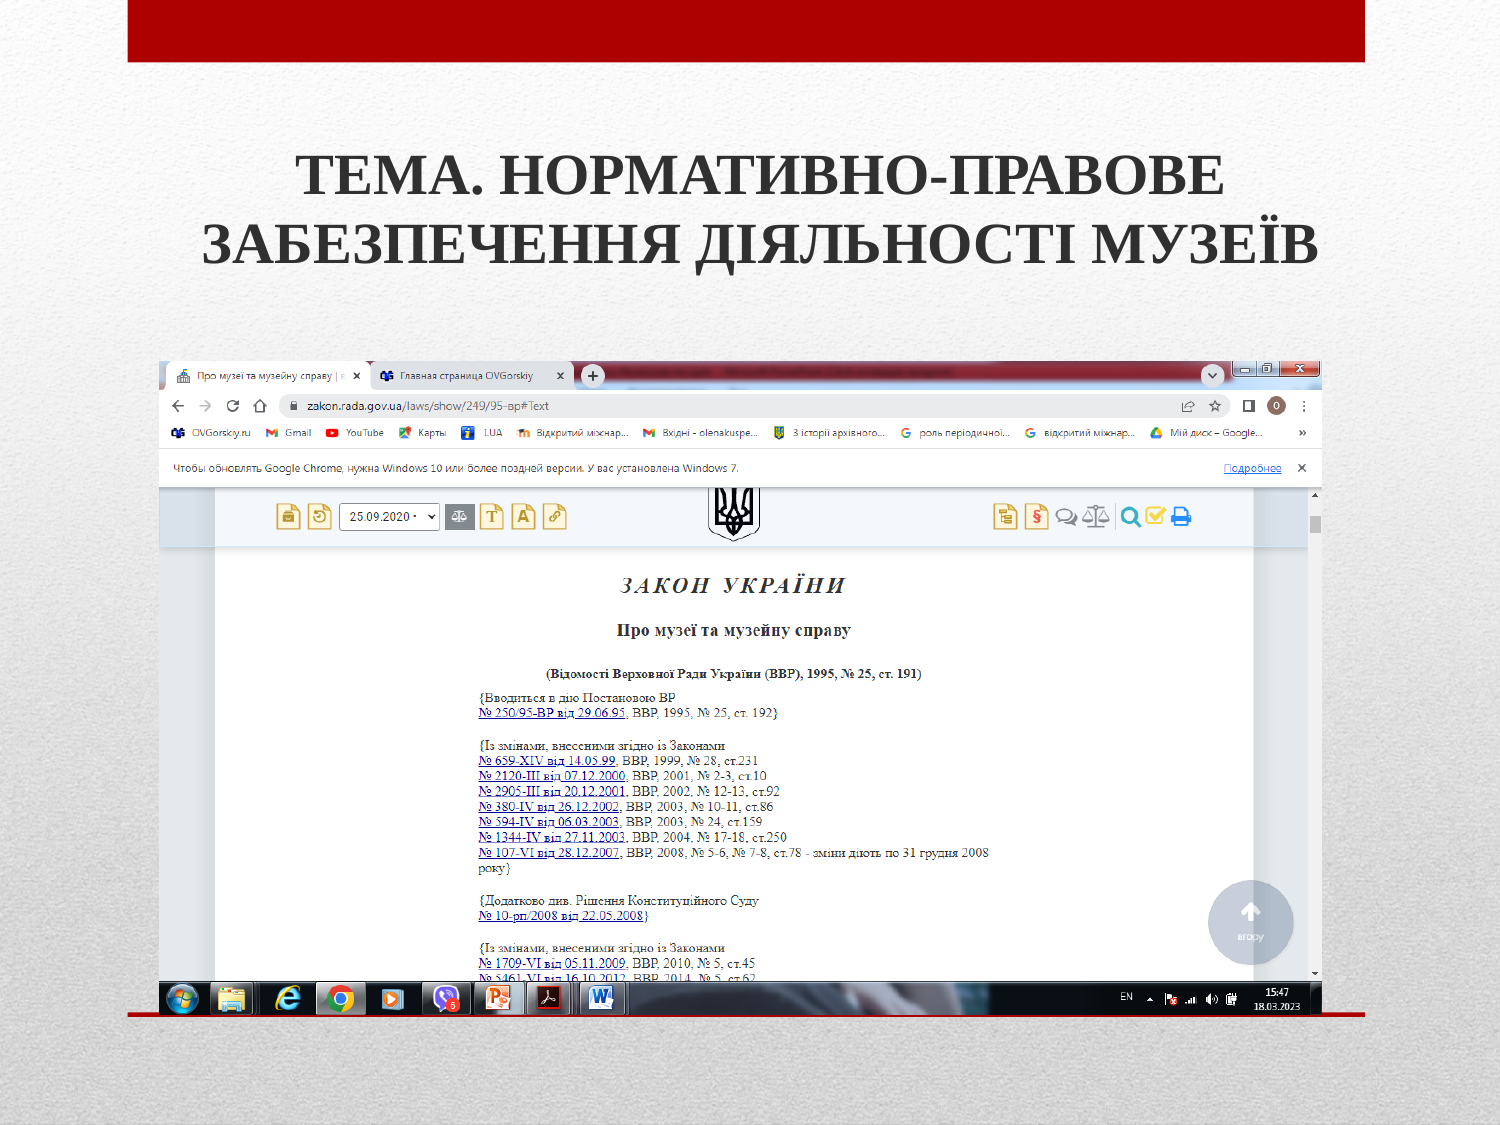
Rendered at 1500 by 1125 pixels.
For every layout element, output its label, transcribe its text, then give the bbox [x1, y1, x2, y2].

list ТЕМА. НОРМАТИВНО-ПРАВОВЕ ЗАБЕЗПЕЧЕННЯ ДІЯЛЬНОСТІ МУЗЕЇВ [159, 78, 1363, 1024]
picture [158, 360, 1322, 1016]
